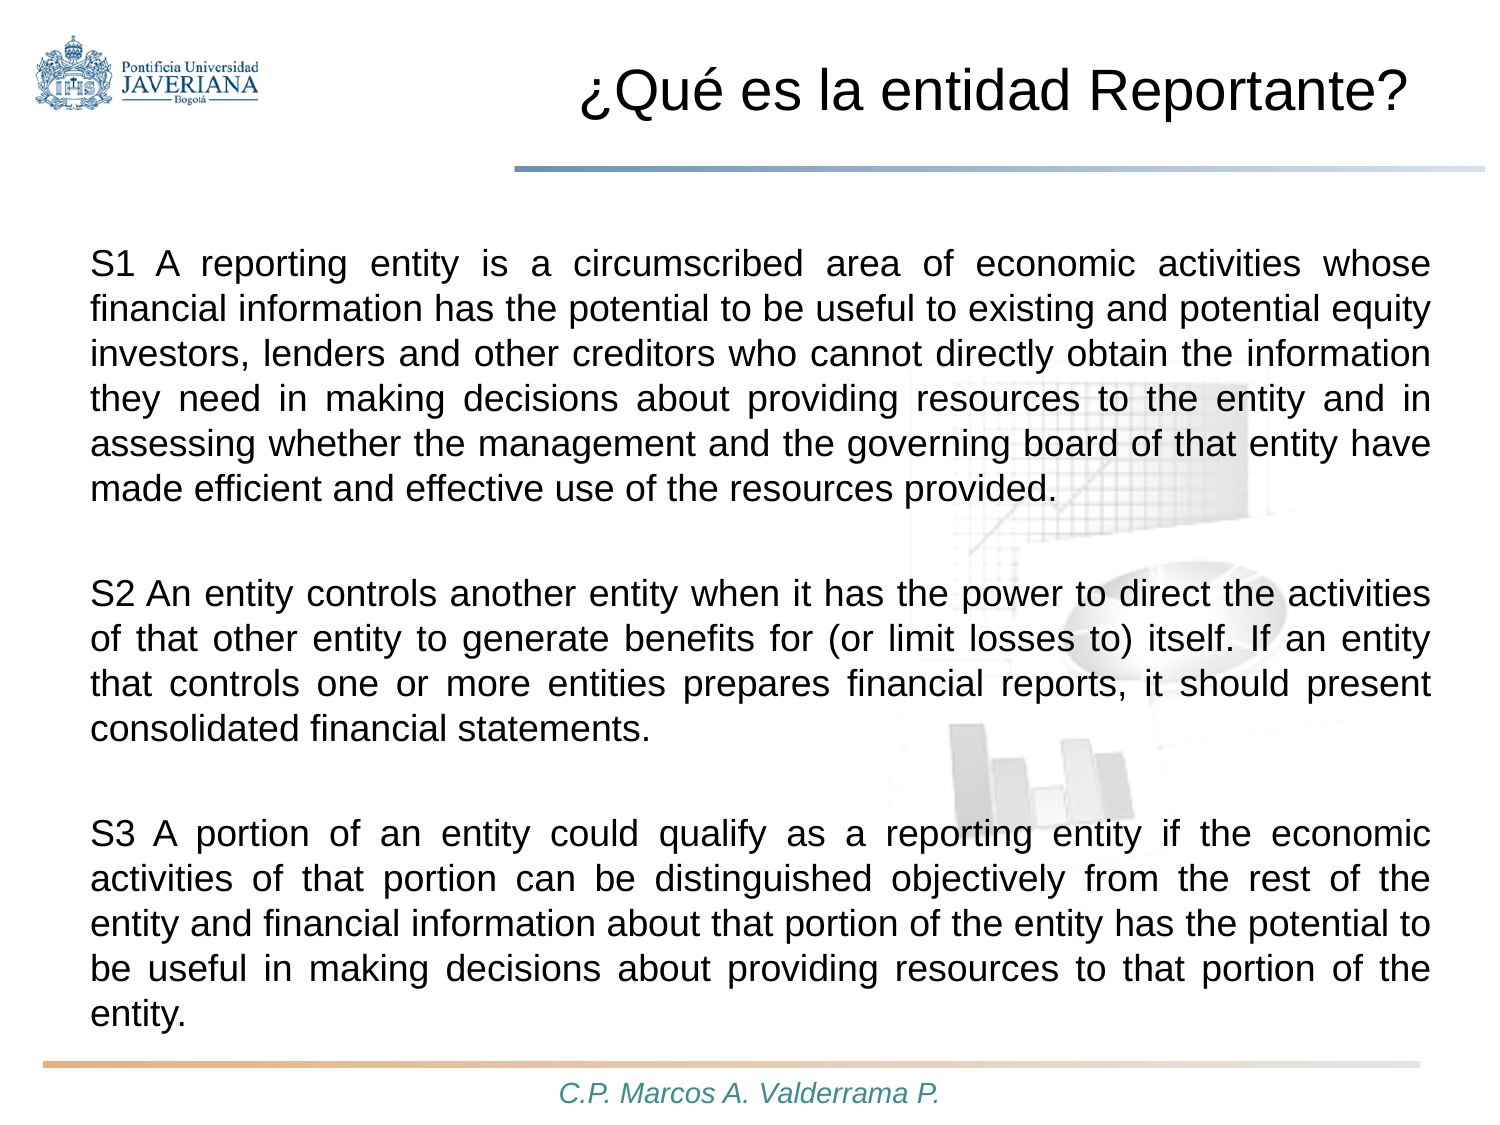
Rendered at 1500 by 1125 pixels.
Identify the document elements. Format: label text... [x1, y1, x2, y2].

list S1 A reporting entity is a circumscribed area of economic activities whose financial information has the potential to be useful to existing and potential equity investors, lenders and other creditors who cannot directly obtain the information they need in making decisions about providing resources to the entity and in assessing whether the management and the governing board of that entity have made efficient and effective use of the resources provided. S2 An entity controls another entity when it has the power to direct the activities of that other entity to generate benefits for (or limit losses to) itself. If an entity that controls one or more entities prepares financial reports, it should present consolidated financial statements. S3 A portion of an entity could qualify as a reporting entity if the economic activities of that portion can be distinguished objectively from the rest of the entity and financial information about that portion of the entity has the potential to be useful in making decisions about providing resources to that portion of the entity. [74, 231, 1448, 1006]
picture [35, 35, 258, 110]
title ¿Qué es la entidad Reportante? [75, 45, 1425, 231]
